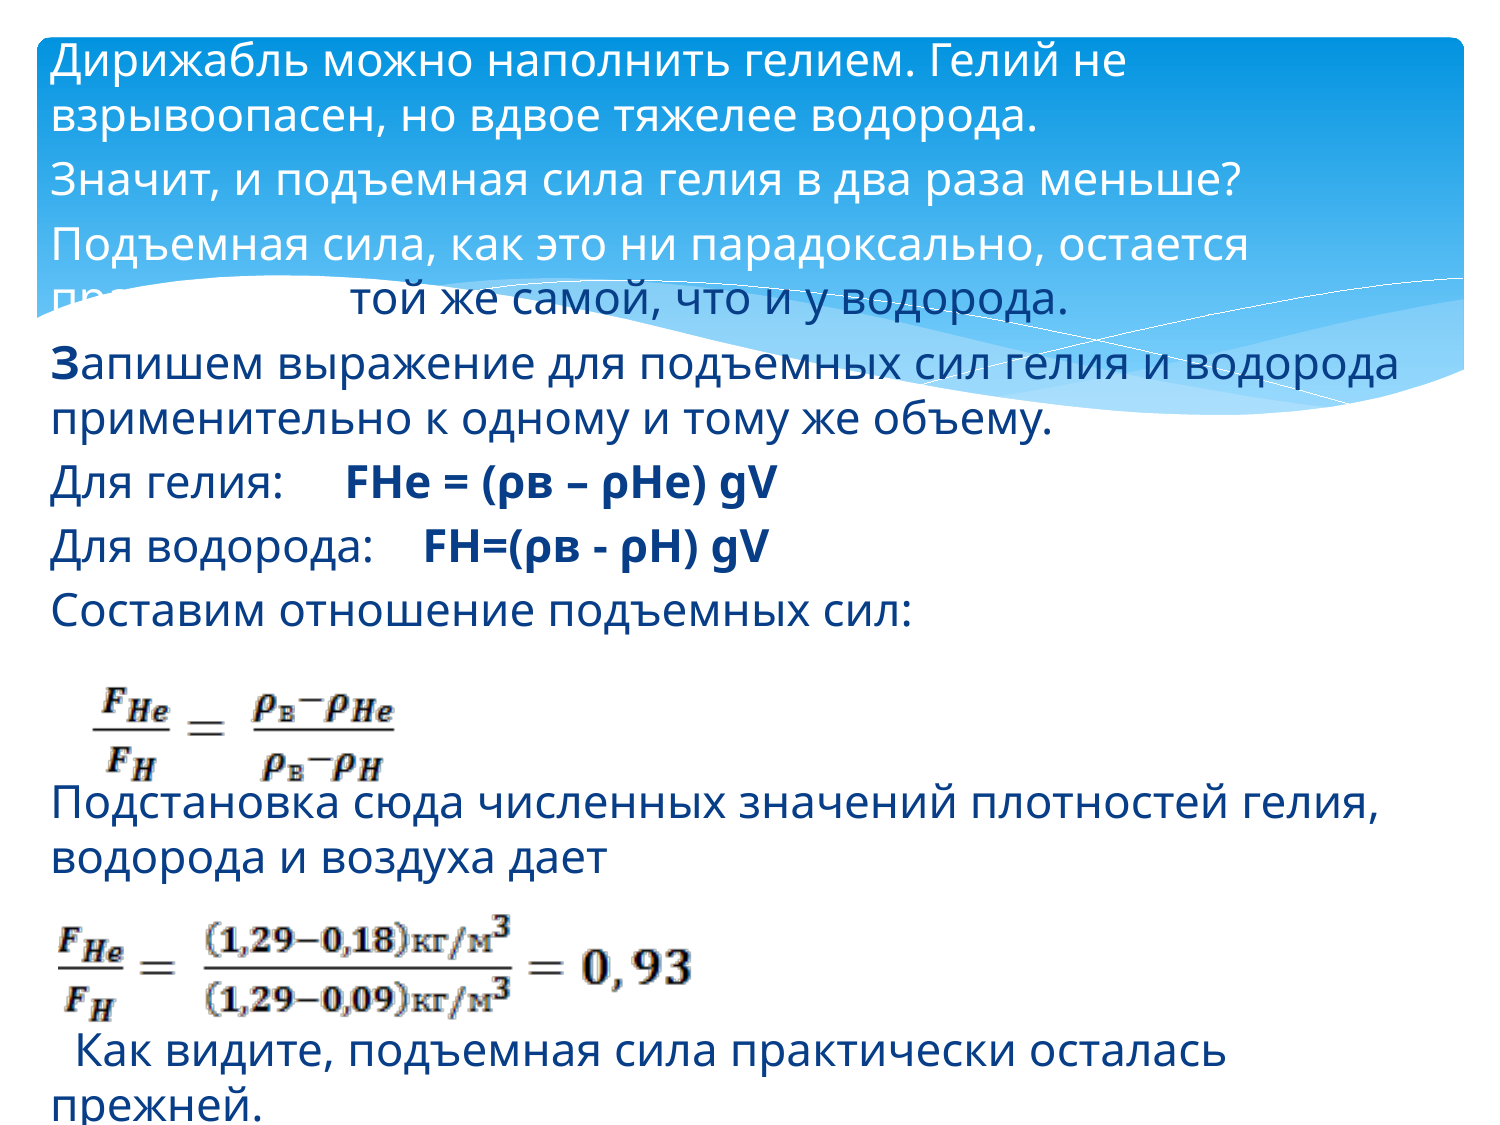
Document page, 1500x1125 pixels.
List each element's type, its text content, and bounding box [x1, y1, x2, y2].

picture [58, 913, 696, 1032]
picture [81, 679, 398, 794]
list Дирижабль можно наполнить гелием. Гелий не взрывоопасен, но вдвое тяжелее водорода. Значит, и подъемная сила гелия в два раза меньше? Подъемная сила, как это ни парадоксально, остается практически той же самой, что и у водорода. Запишем выражение для подъемных сил гелия и водорода применительно к одному и тому же объему. Для гелия: FHe = (ρв – ρHe) gV Для водорода: FH=(ρв - ρH) gV Составим отношение подъемных сил: Подстановка сюда численных значений плотностей гелия, водорода и воздуха дает Как видите, подъемная сила практически осталась прежней. [34, 23, 1466, 1125]
